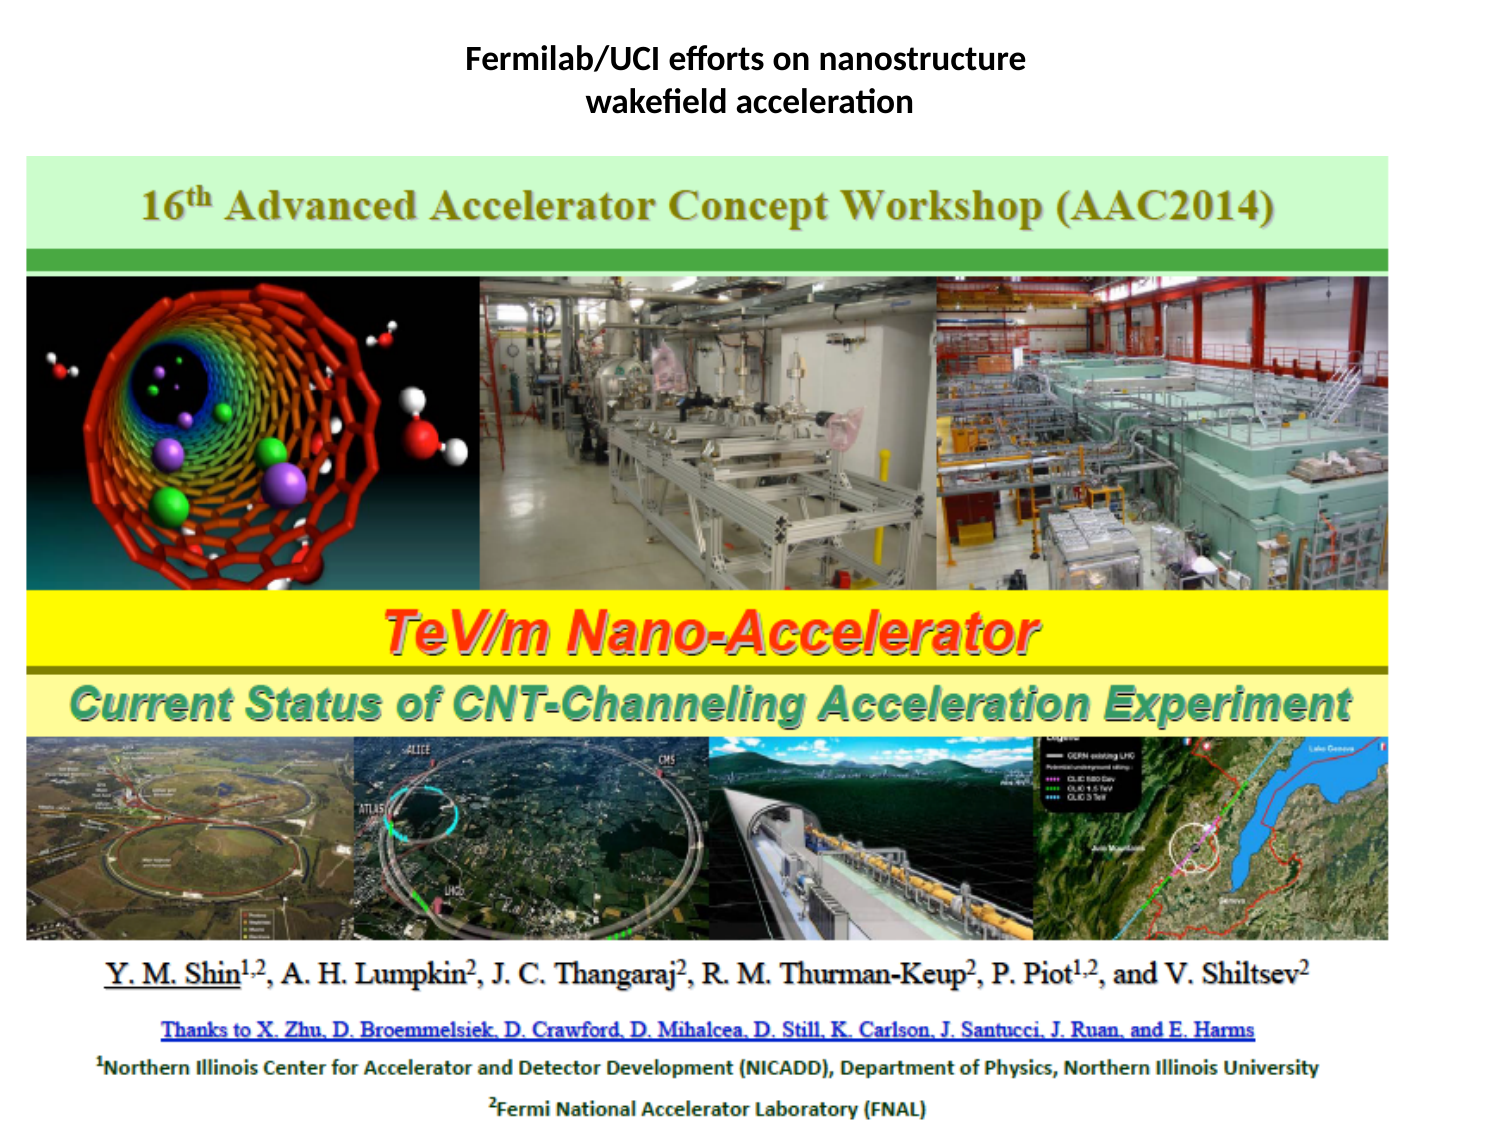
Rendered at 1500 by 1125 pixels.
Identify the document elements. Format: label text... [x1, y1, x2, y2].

picture [24, 156, 1392, 1125]
title Fermilab/UCI efforts on nanostructure wakefield acceleration [0, 27, 1500, 128]
